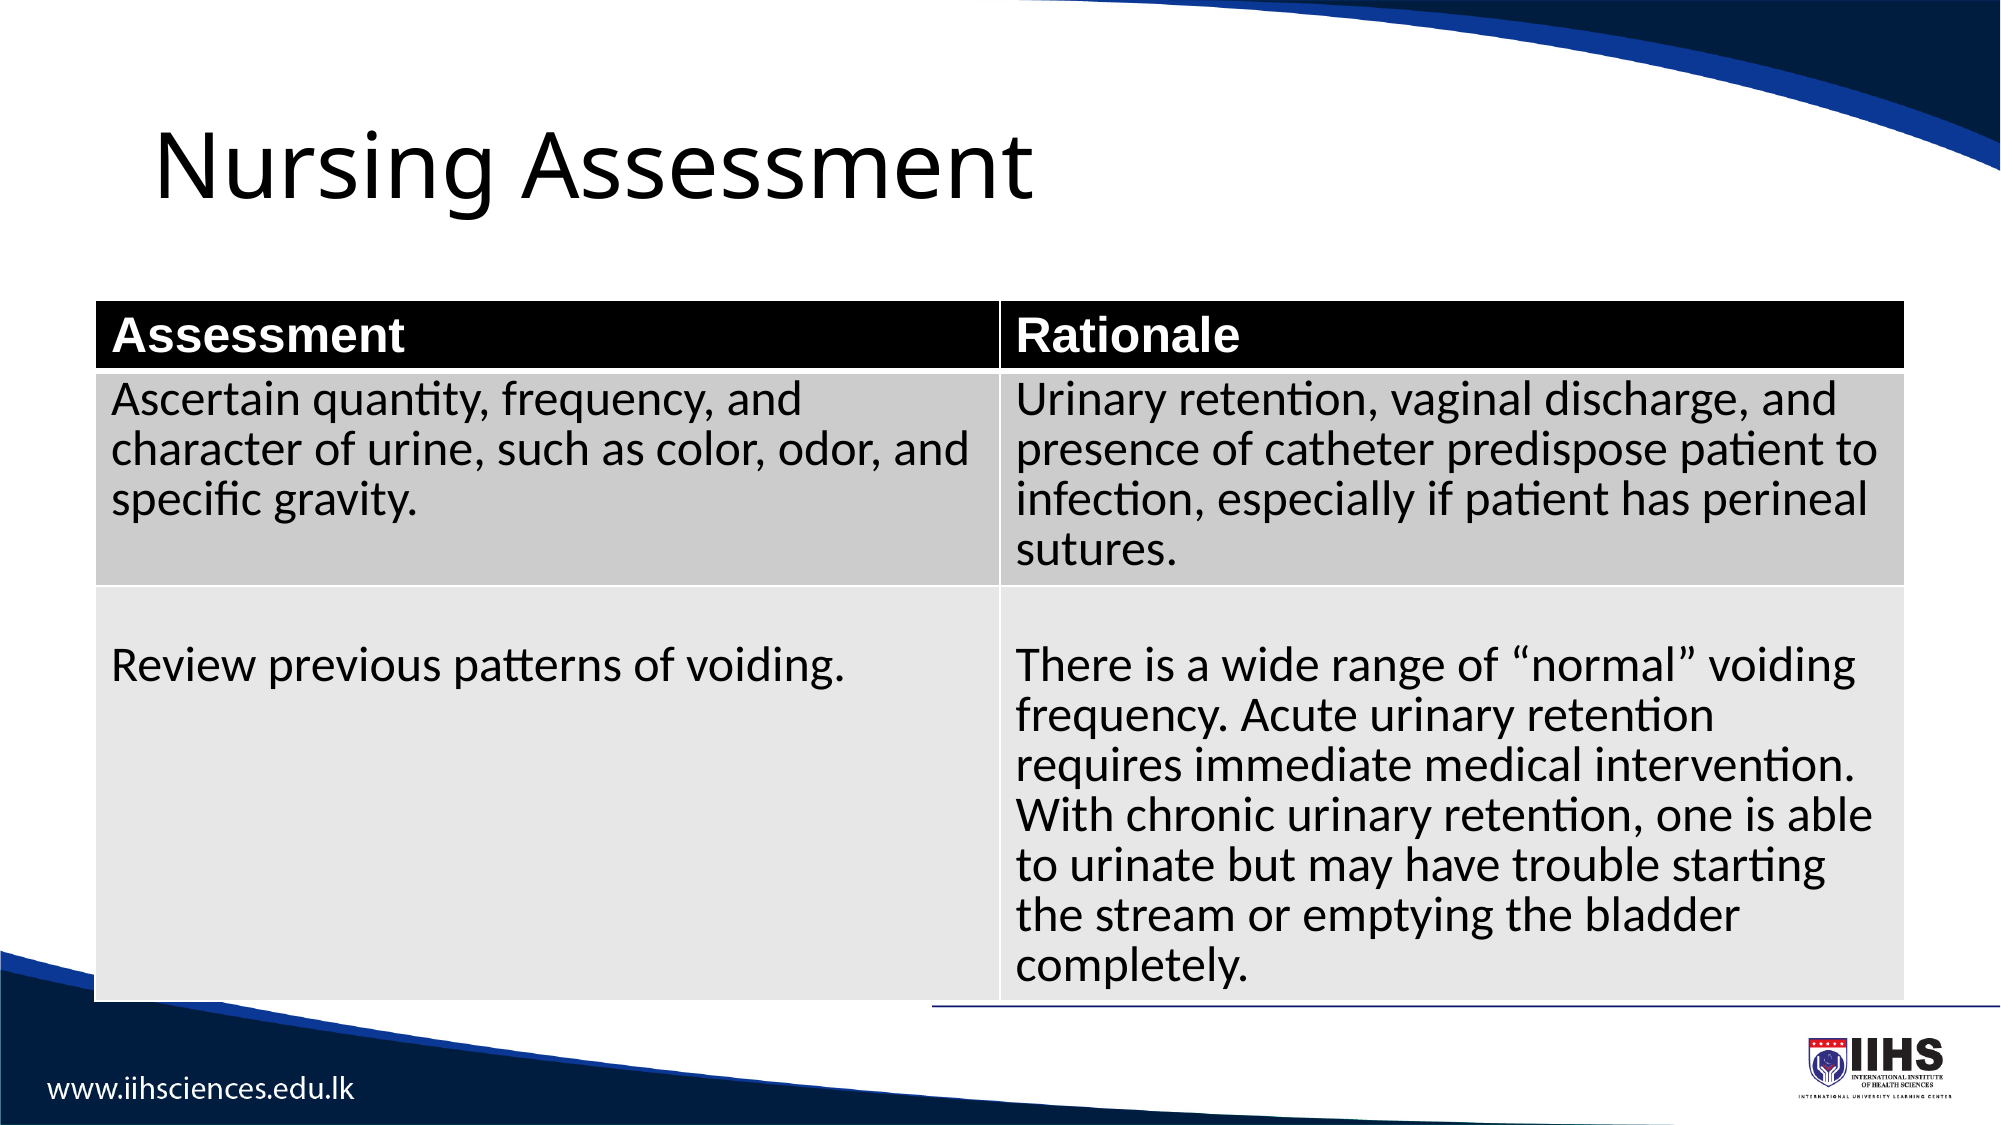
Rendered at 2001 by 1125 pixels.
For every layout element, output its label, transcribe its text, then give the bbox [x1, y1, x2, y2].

table_cell There is a wide range of “normal” voiding frequency. Acute urinary retention requires immediate medical intervention. With chronic urinary retention, one is able to urinate but may have trouble starting the stream or emptying the bladder completely. [1001, 587, 1904, 1000]
table_cell Review previous patterns of voiding. [96, 587, 999, 1000]
table_cell Urinary retention, vaginal discharge, and presence of catheter predispose patient to infection, especially if patient has perineal sutures. [1001, 374, 1904, 585]
table_cell Ascertain quantity, frequency, and character of urine, such as color, odor, and specific gravity. [96, 374, 999, 585]
table_header Assessment [96, 301, 999, 368]
title Nursing Assessment [137, 59, 1863, 278]
table_header Rationale [1001, 301, 1904, 368]
picture [0, 0, 2001, 1125]
